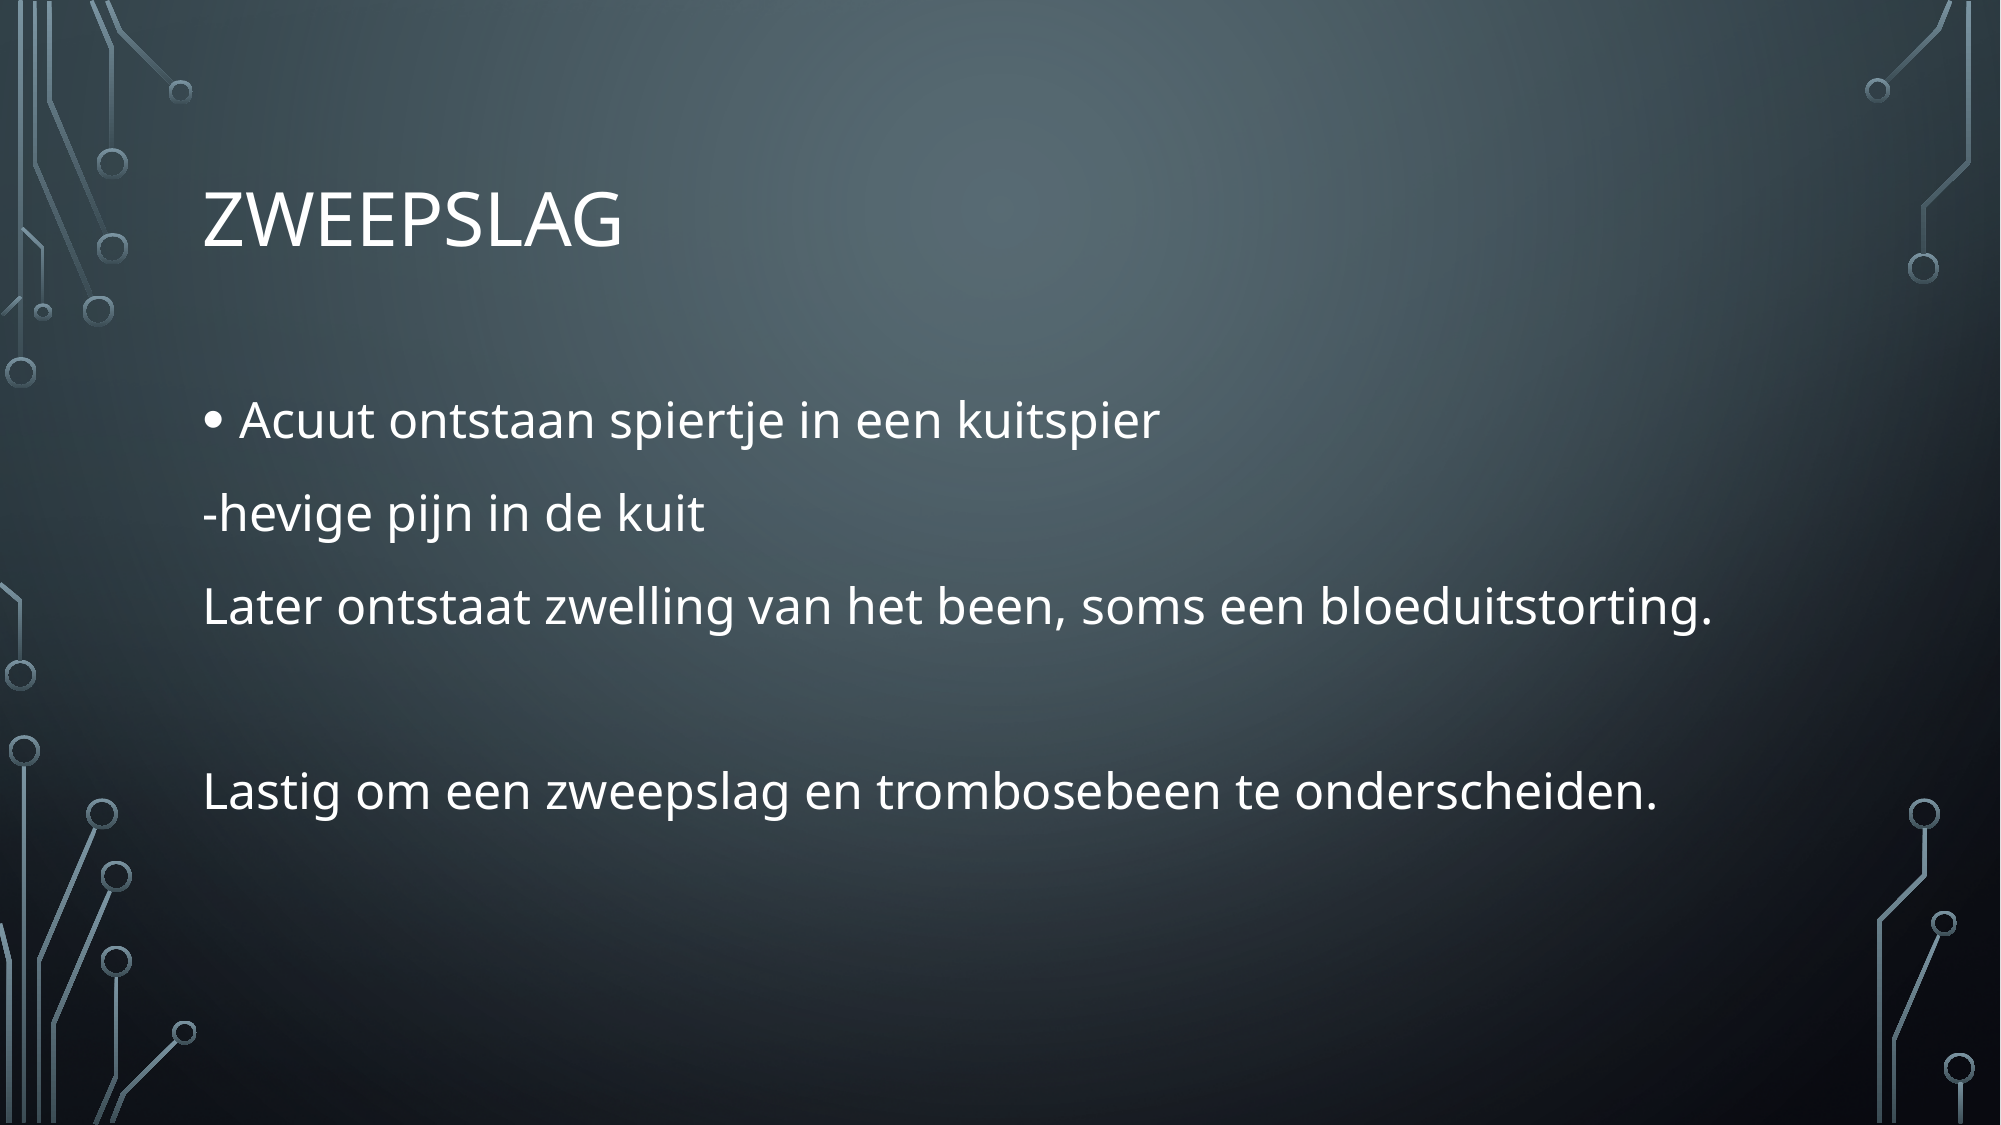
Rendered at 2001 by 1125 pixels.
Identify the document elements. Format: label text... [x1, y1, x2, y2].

list Acuut ontstaan spiertje in een kuitspier -hevige pijn in de kuit Later ontstaat zwelling van het been, soms een bloeduitstorting. Lastig om een zweepslag en trombosebeen te onderscheiden. [187, 369, 1813, 950]
title Zweepslag [187, 101, 1813, 344]
